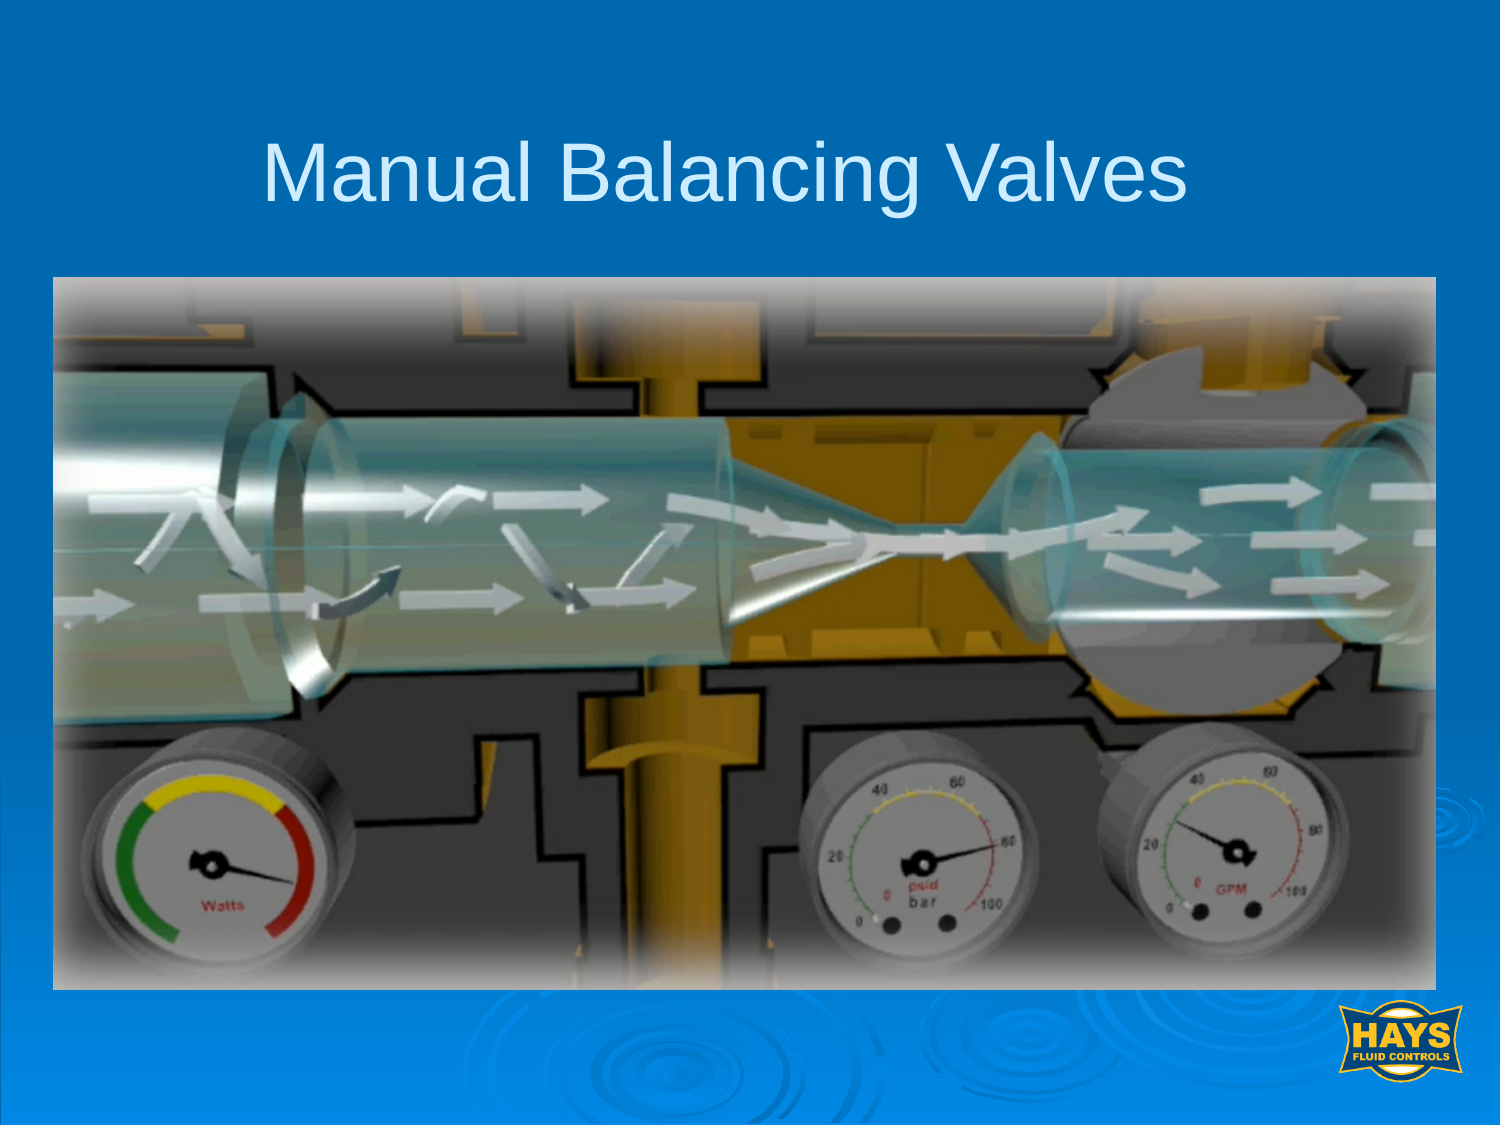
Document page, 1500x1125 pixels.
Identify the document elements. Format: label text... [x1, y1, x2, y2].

picture [1337, 999, 1463, 1083]
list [53, 277, 1436, 991]
title Manual Balancing Valves [54, 59, 1397, 275]
